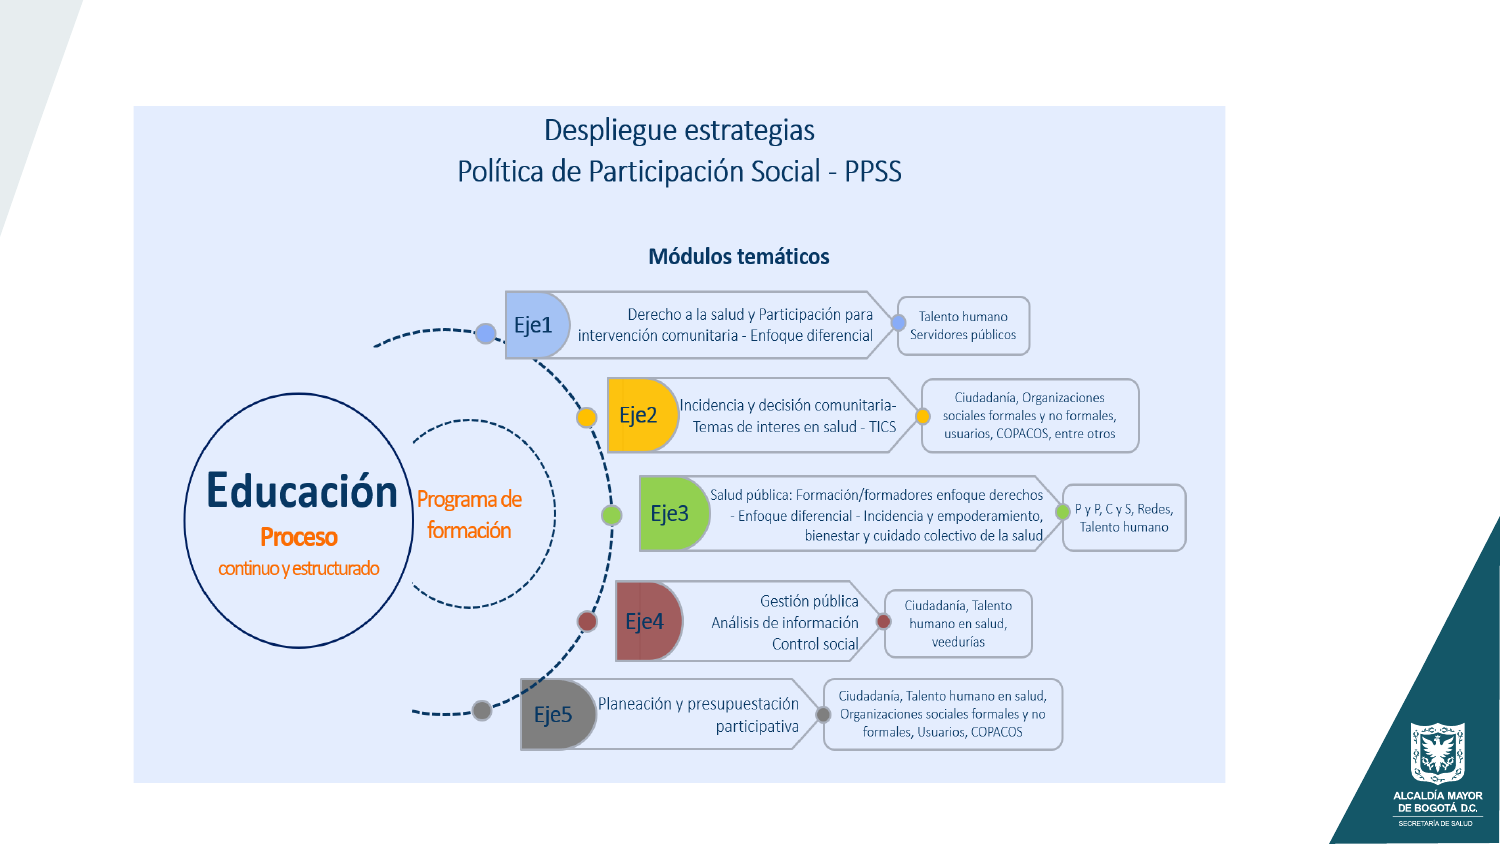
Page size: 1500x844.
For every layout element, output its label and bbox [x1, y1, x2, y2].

picture [133, 106, 1226, 783]
